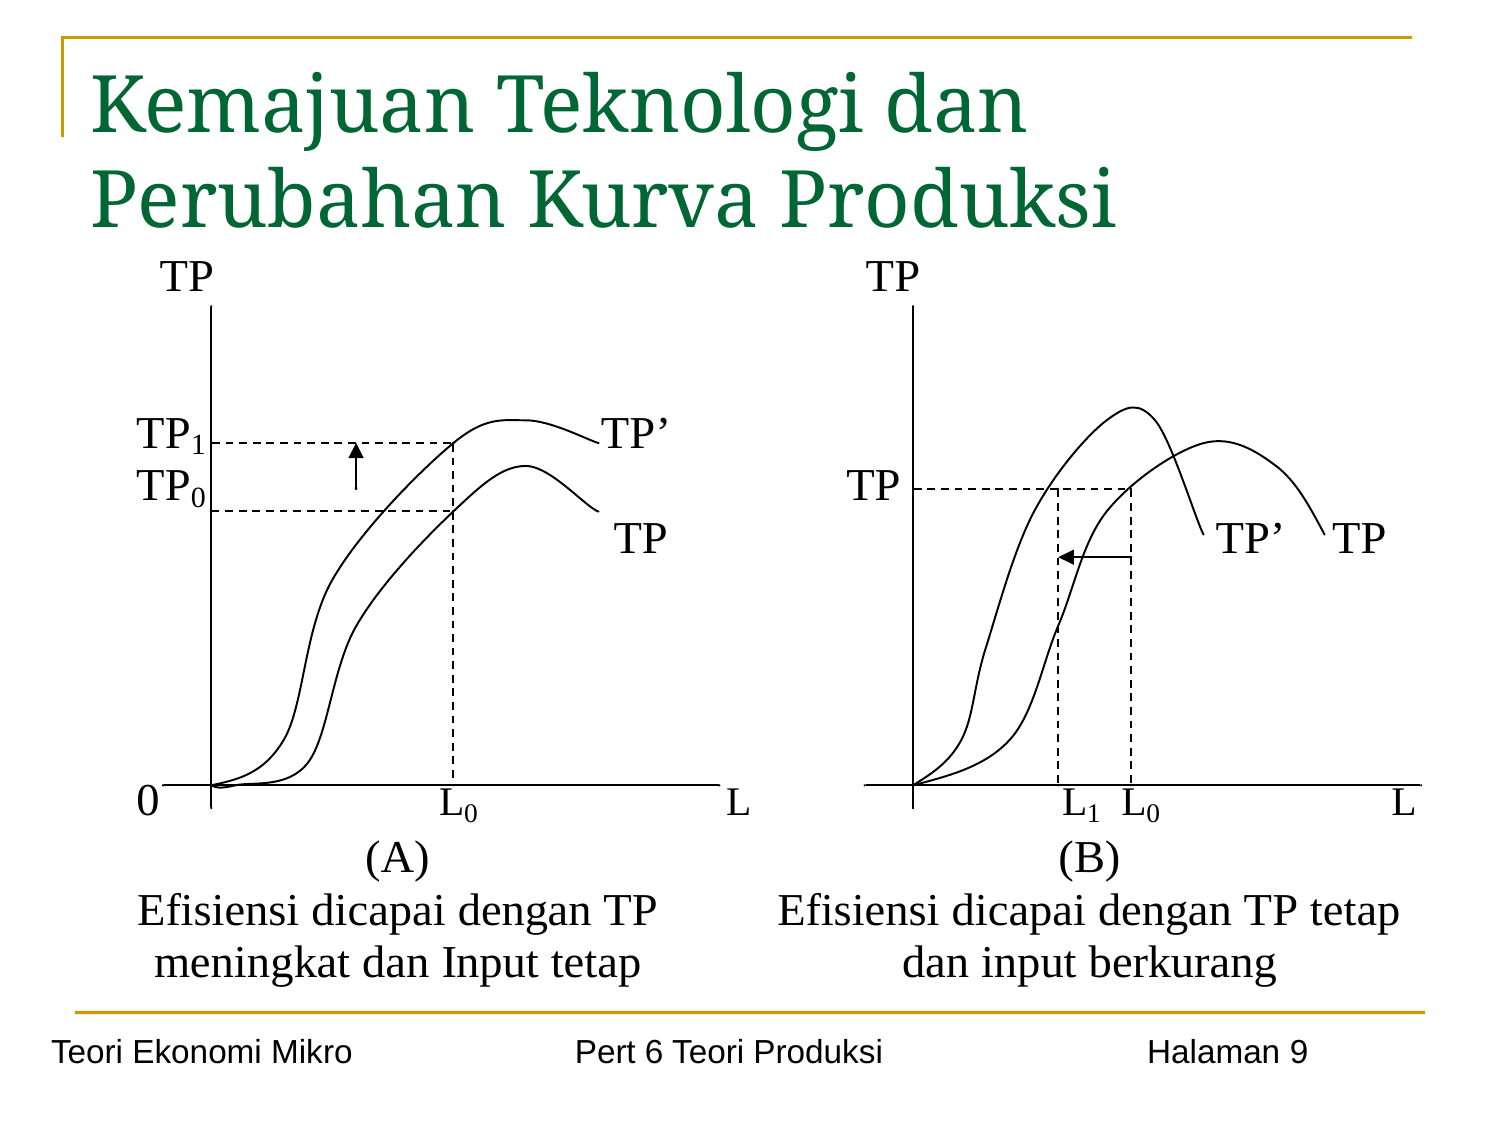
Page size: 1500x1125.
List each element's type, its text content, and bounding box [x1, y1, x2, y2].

title Kemajuan Teknologi dan Perubahan Kurva Produksi [74, 45, 1426, 233]
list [49, 249, 1438, 1026]
